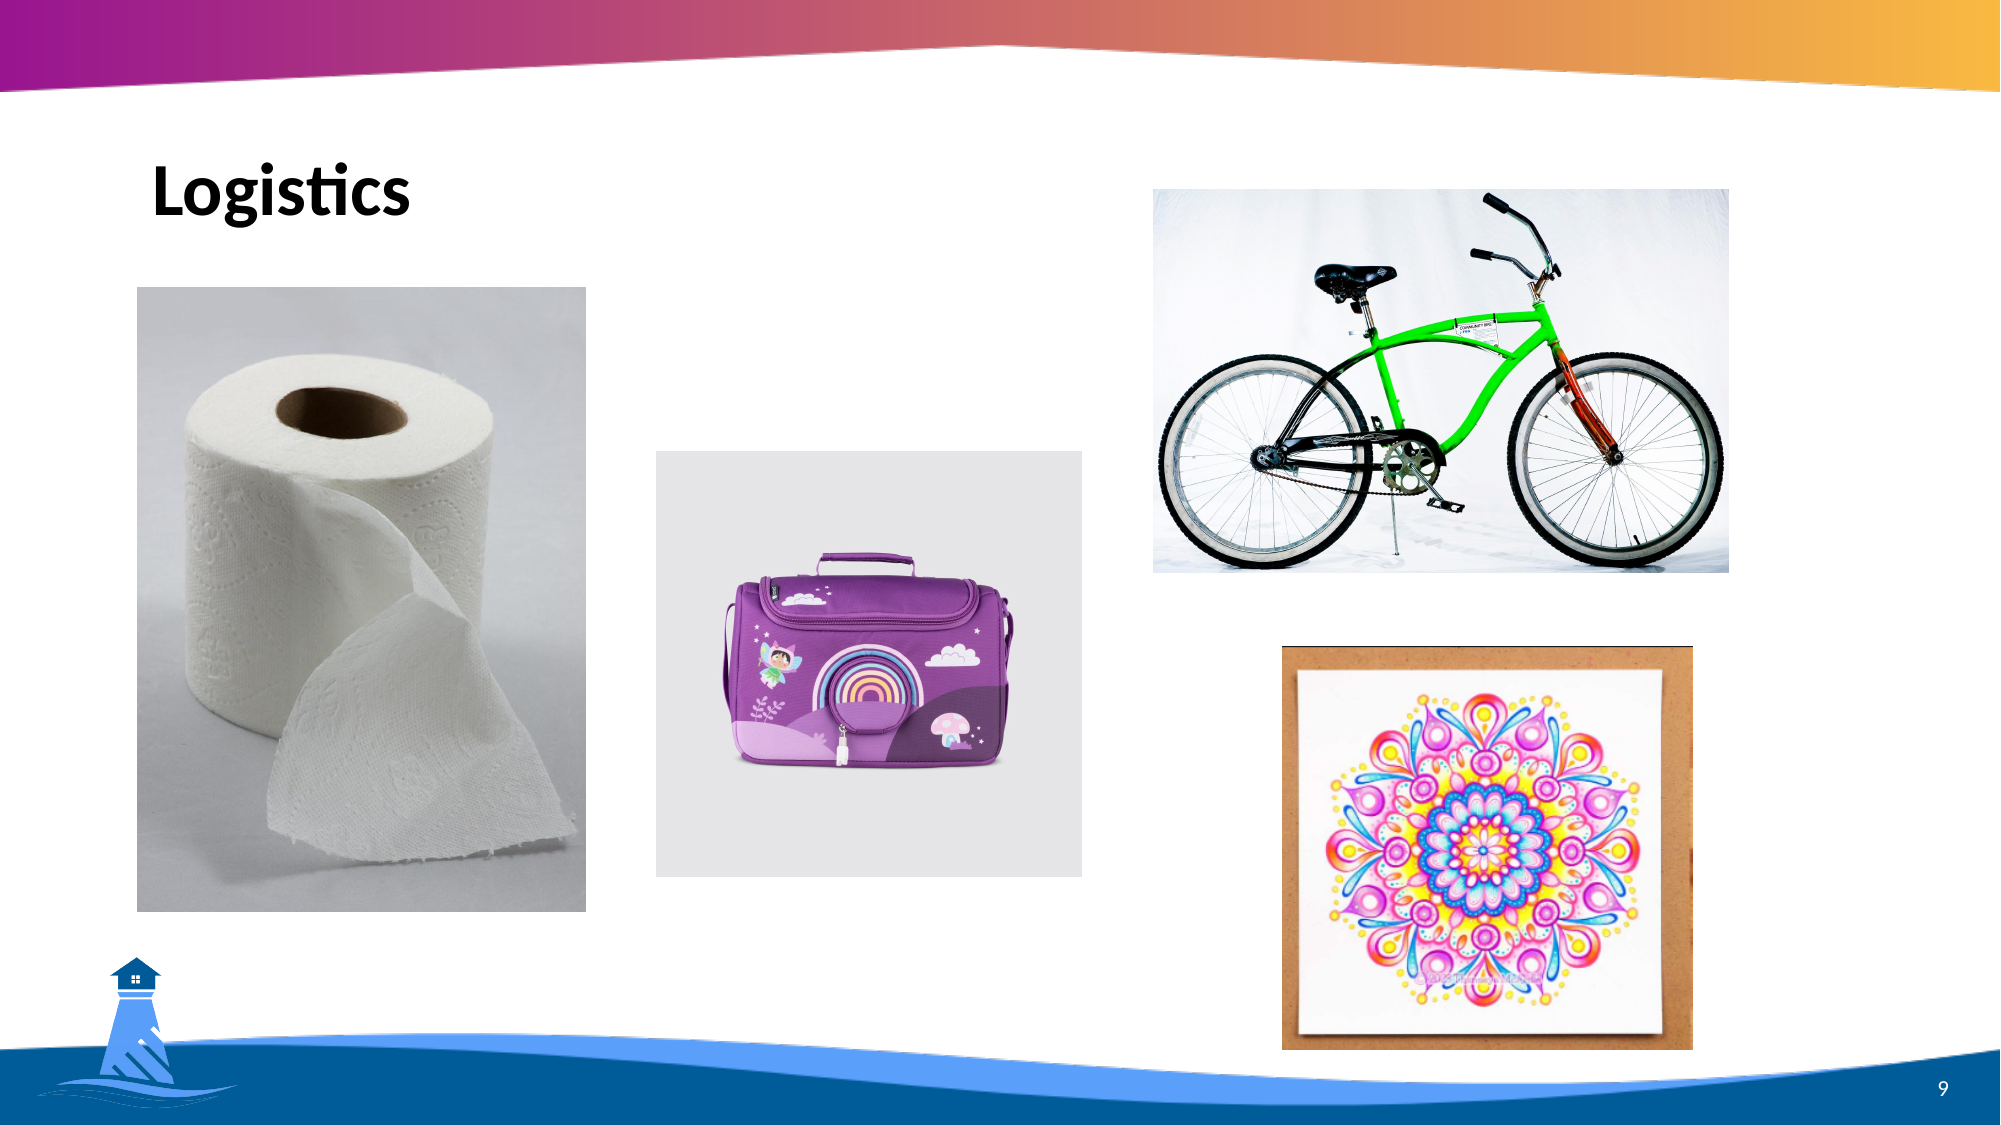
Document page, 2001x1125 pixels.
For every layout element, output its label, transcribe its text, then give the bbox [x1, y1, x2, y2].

picture [656, 451, 1082, 877]
picture [1152, 189, 1729, 573]
title Logistics [137, 82, 1863, 300]
picture [0, 0, 2000, 92]
picture [137, 287, 586, 913]
slide_number 9 [1822, 1050, 1964, 1125]
picture [0, 646, 2000, 1125]
